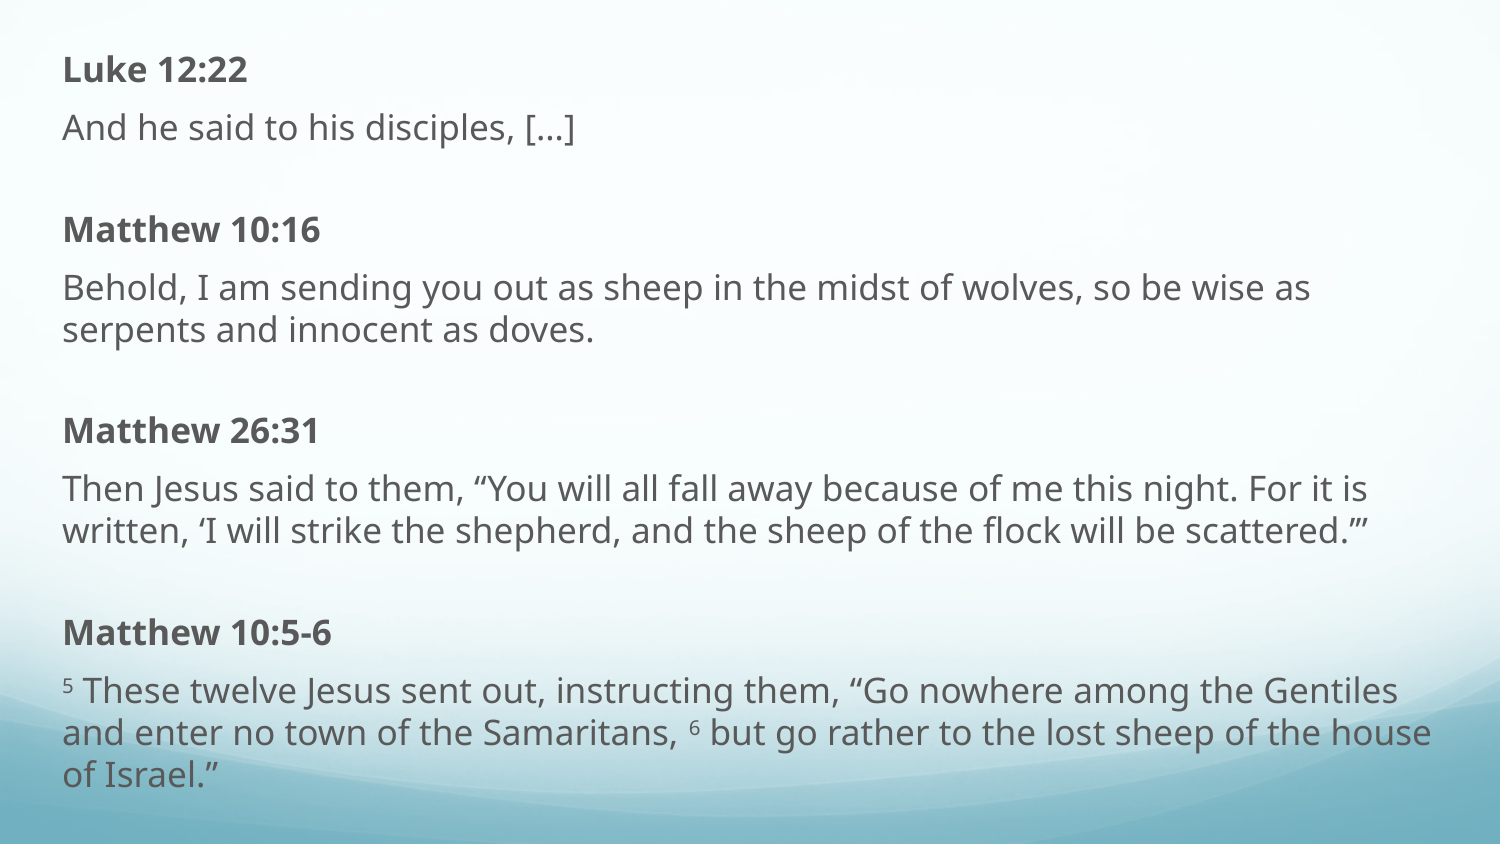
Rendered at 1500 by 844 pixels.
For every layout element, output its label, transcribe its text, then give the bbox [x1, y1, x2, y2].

list Luke 12:22 And he said to his disciples, […] Matthew 10:16 Behold, I am sending you out as sheep in the midst of wolves, so be wise as serpents and innocent as doves. Matthew 26:31 Then Jesus said to them, “You will all fall away because of me this night. For it is written, ‘I will strike the shepherd, and the sheep of the flock will be scattered.’” Matthew 10:5-6 5 These twelve Jesus sent out, instructing them, “Go nowhere among the Gentiles and enter no town of the Samaritans, 6 but go rather to the lost sheep of the house of Israel.” [47, 39, 1453, 807]
